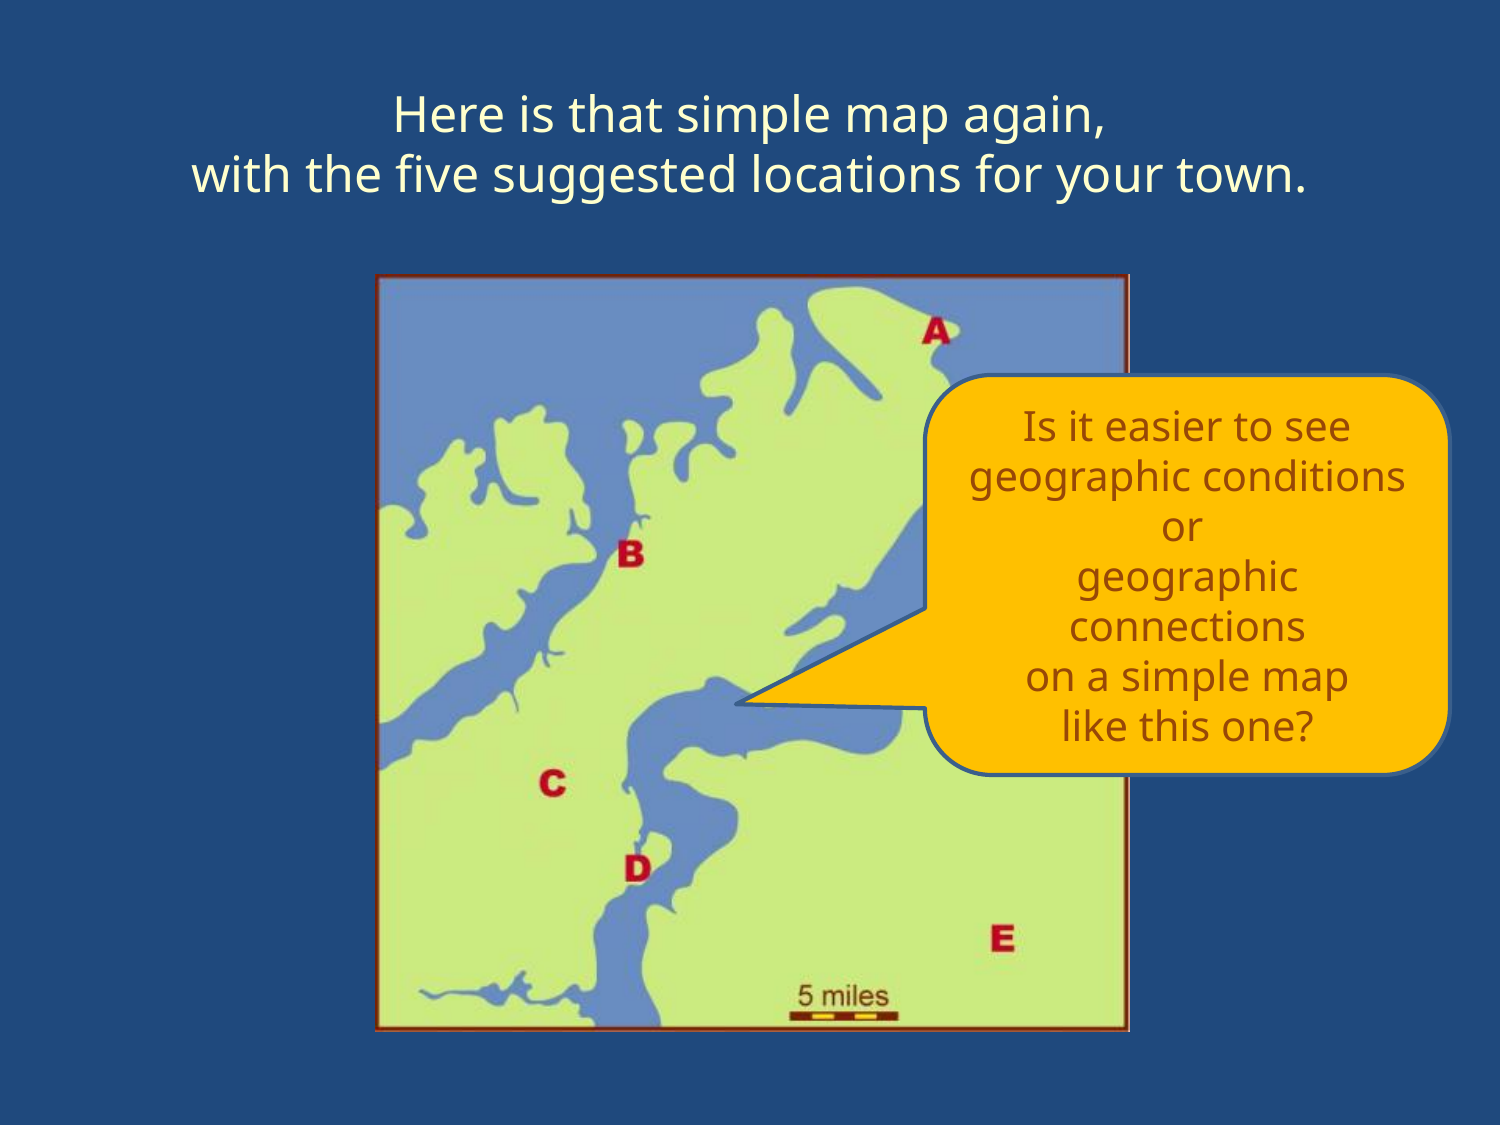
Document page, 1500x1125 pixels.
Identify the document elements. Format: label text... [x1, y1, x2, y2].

subtitle Here is that simple map again, with the five suggested locations for your town. [0, 75, 1500, 363]
picture [374, 274, 1131, 1033]
text_box Is it easier to see geographic conditions or geographic connections on a simple map like this one? [1134, 372, 1453, 778]
